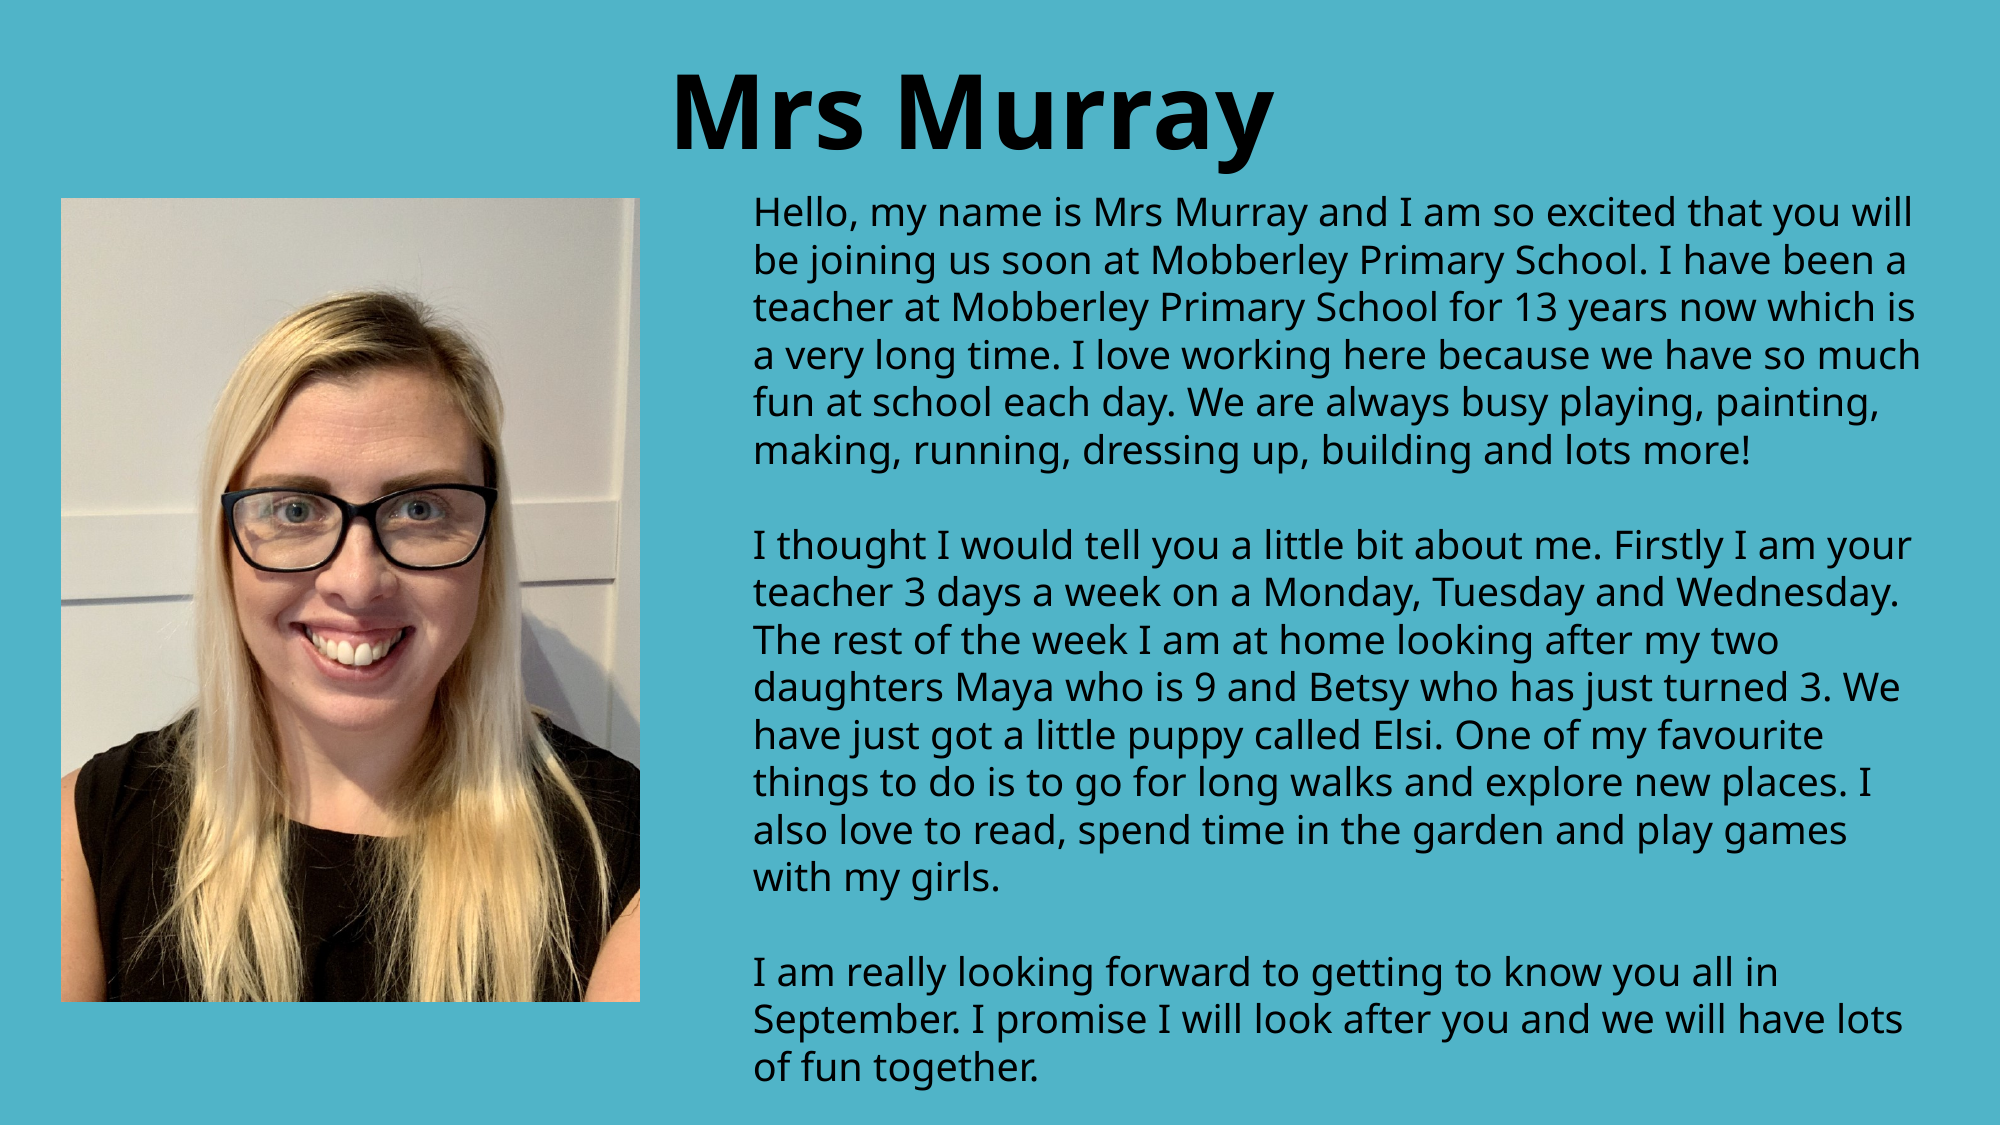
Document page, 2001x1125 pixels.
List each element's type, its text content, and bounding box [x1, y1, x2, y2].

text_box Hello, my name is Mrs Murray and I am so excited that you will be joining us soon at Mobberley Primary School. I have been a teacher at Mobberley Primary School for 13 years now which is a very long time. I love working here because we have so much fun at school each day. We are always busy playing, painting, making, running, dressing up, building and lots more! I thought I would tell you a little bit about me. Firstly I am your teacher 3 days a week on a Monday, Tuesday and Wednesday. The rest of the week I am at home looking after my two daughters Maya who is 9 and Betsy who has just turned 3. We have just got a little puppy called Elsi. One of my favourite things to do is to go for long walks and explore new places. I also love to read, spend time in the garden and play games with my girls. I am really looking forward to getting to know you all in September. I promise I will look after you and we will have lots of fun together. [738, 179, 1939, 1097]
picture [61, 198, 641, 1002]
text_box Mrs Murray [654, 38, 1392, 179]
